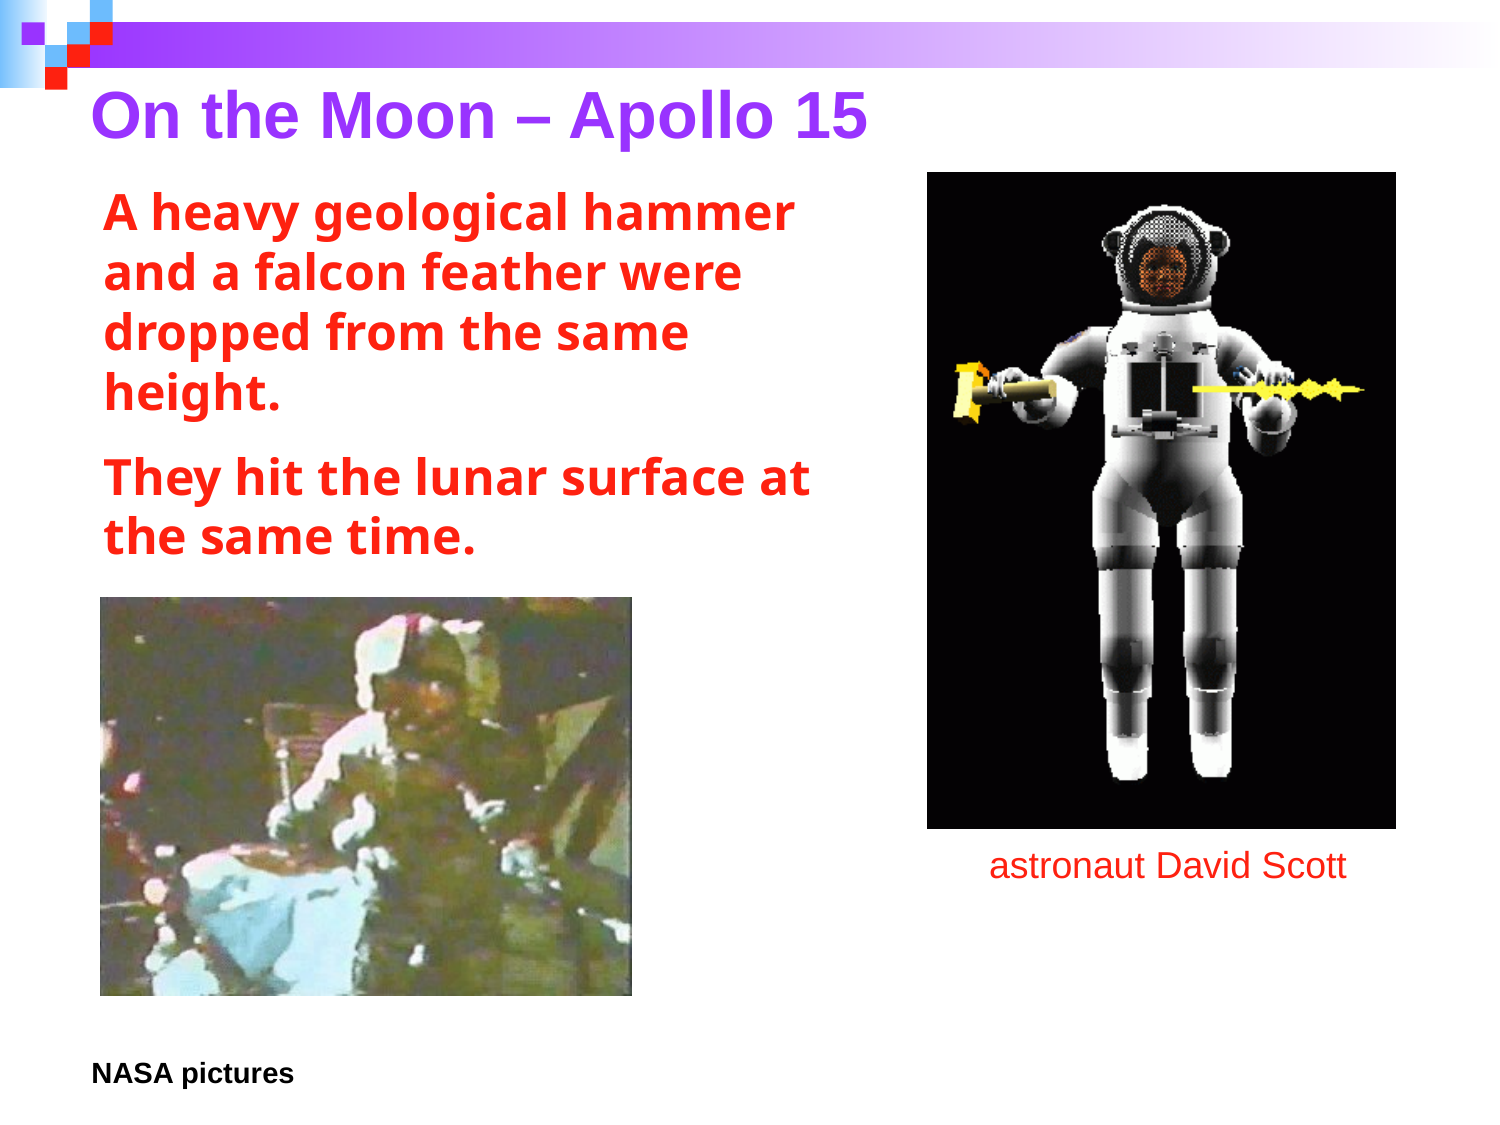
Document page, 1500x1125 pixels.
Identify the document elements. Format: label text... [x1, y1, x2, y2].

slide_number [75, 1024, 425, 1103]
text_box A heavy geological hammer and a falcon feather were dropped from the same height. They hit the lunar surface at the same time. [88, 172, 869, 573]
text_box astronaut David Scott [974, 834, 1412, 894]
title On the Moon – Apollo 15 [75, 75, 1425, 149]
picture [99, 597, 632, 996]
picture [926, 172, 1397, 830]
